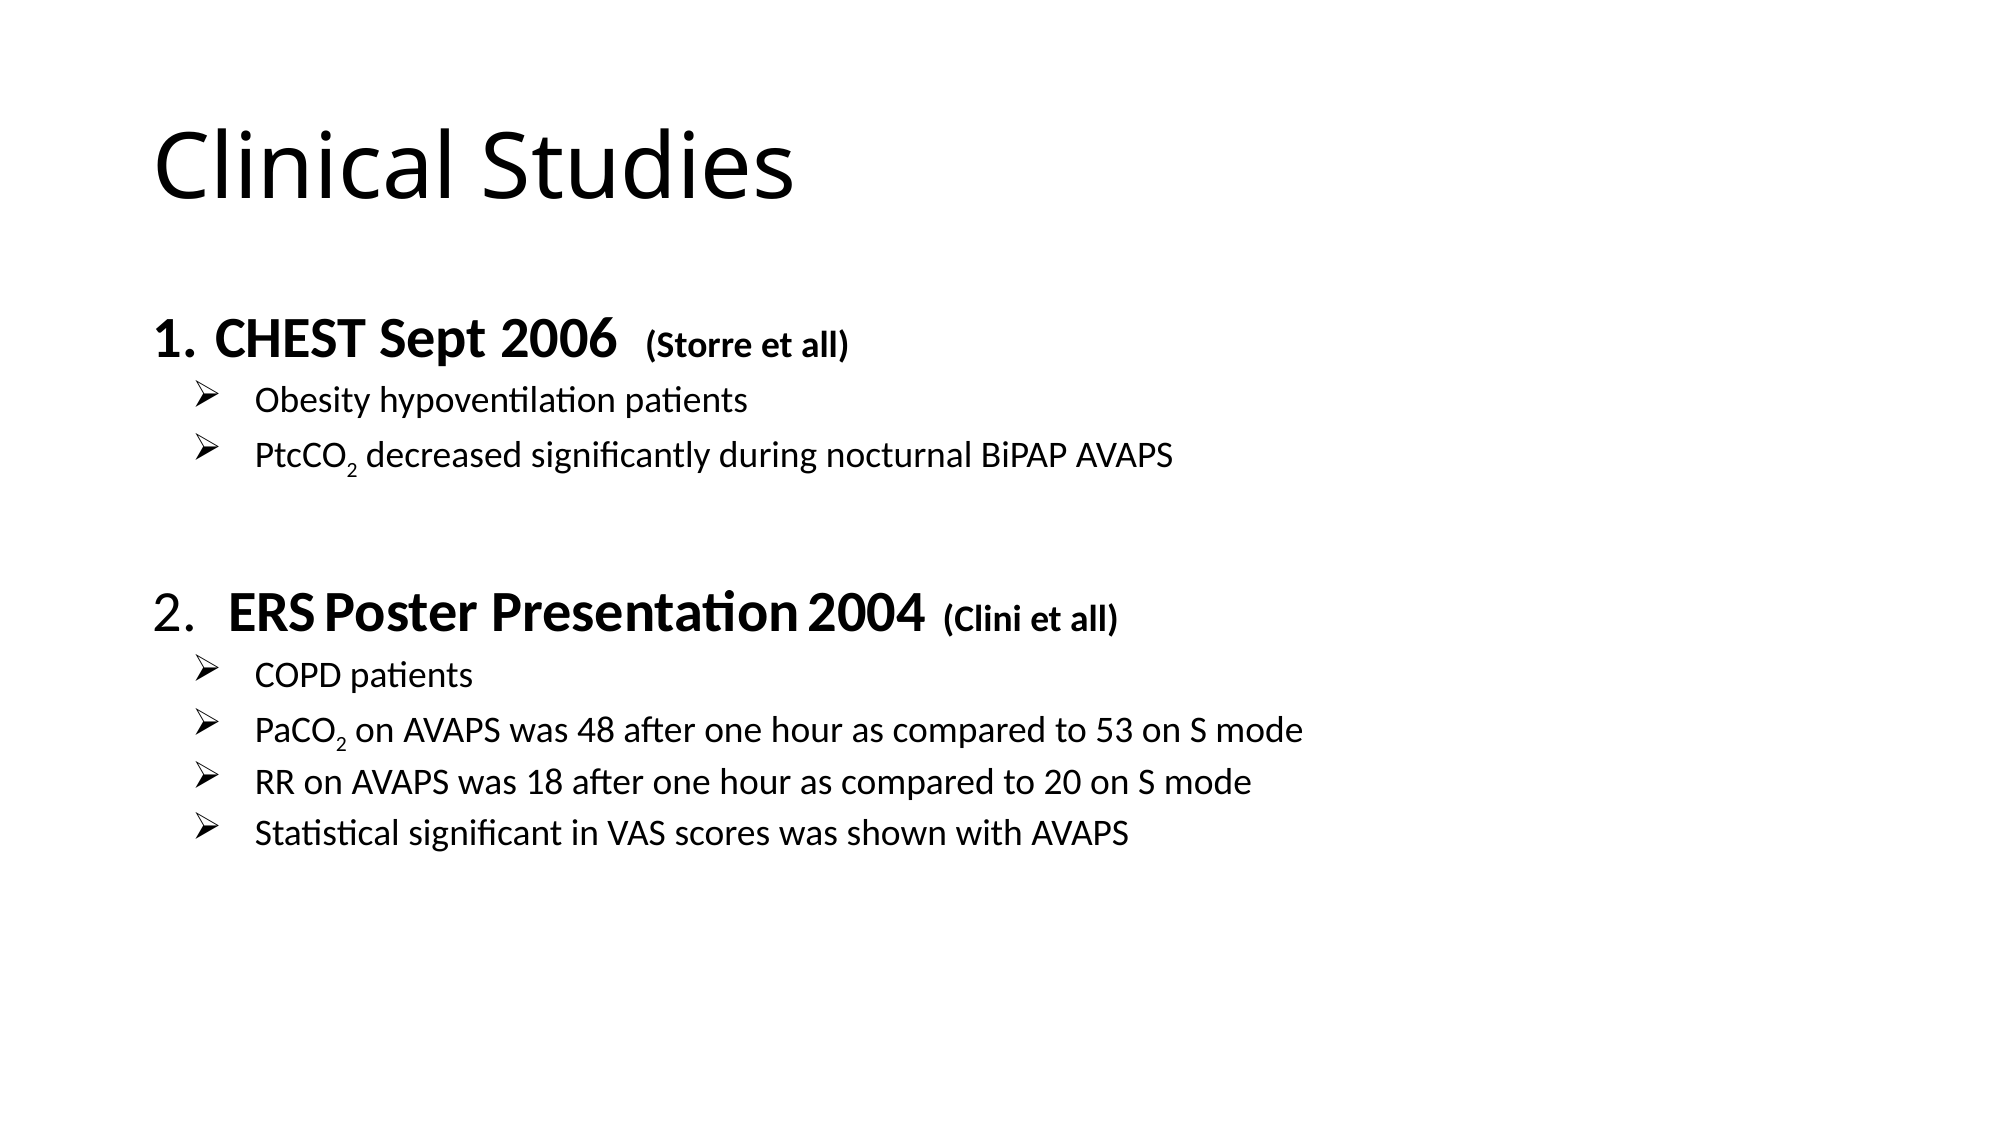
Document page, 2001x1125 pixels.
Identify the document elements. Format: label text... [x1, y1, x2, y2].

list CHEST Sept 2006 (Storre et all) Obesity hypoventilation patients PtcCO2 decreased significantly during nocturnal BiPAP AVAPS ERS Poster Presentation 2004 (Clini et all) COPD patients PaCO2 on AVAPS was 48 after one hour as compared to 53 on S mode RR on AVAPS was 18 after one hour as compared to 20 on S mode Statistical significant in VAS scores was shown with AVAPS [137, 299, 1863, 1014]
title Clinical Studies [137, 59, 1863, 278]
